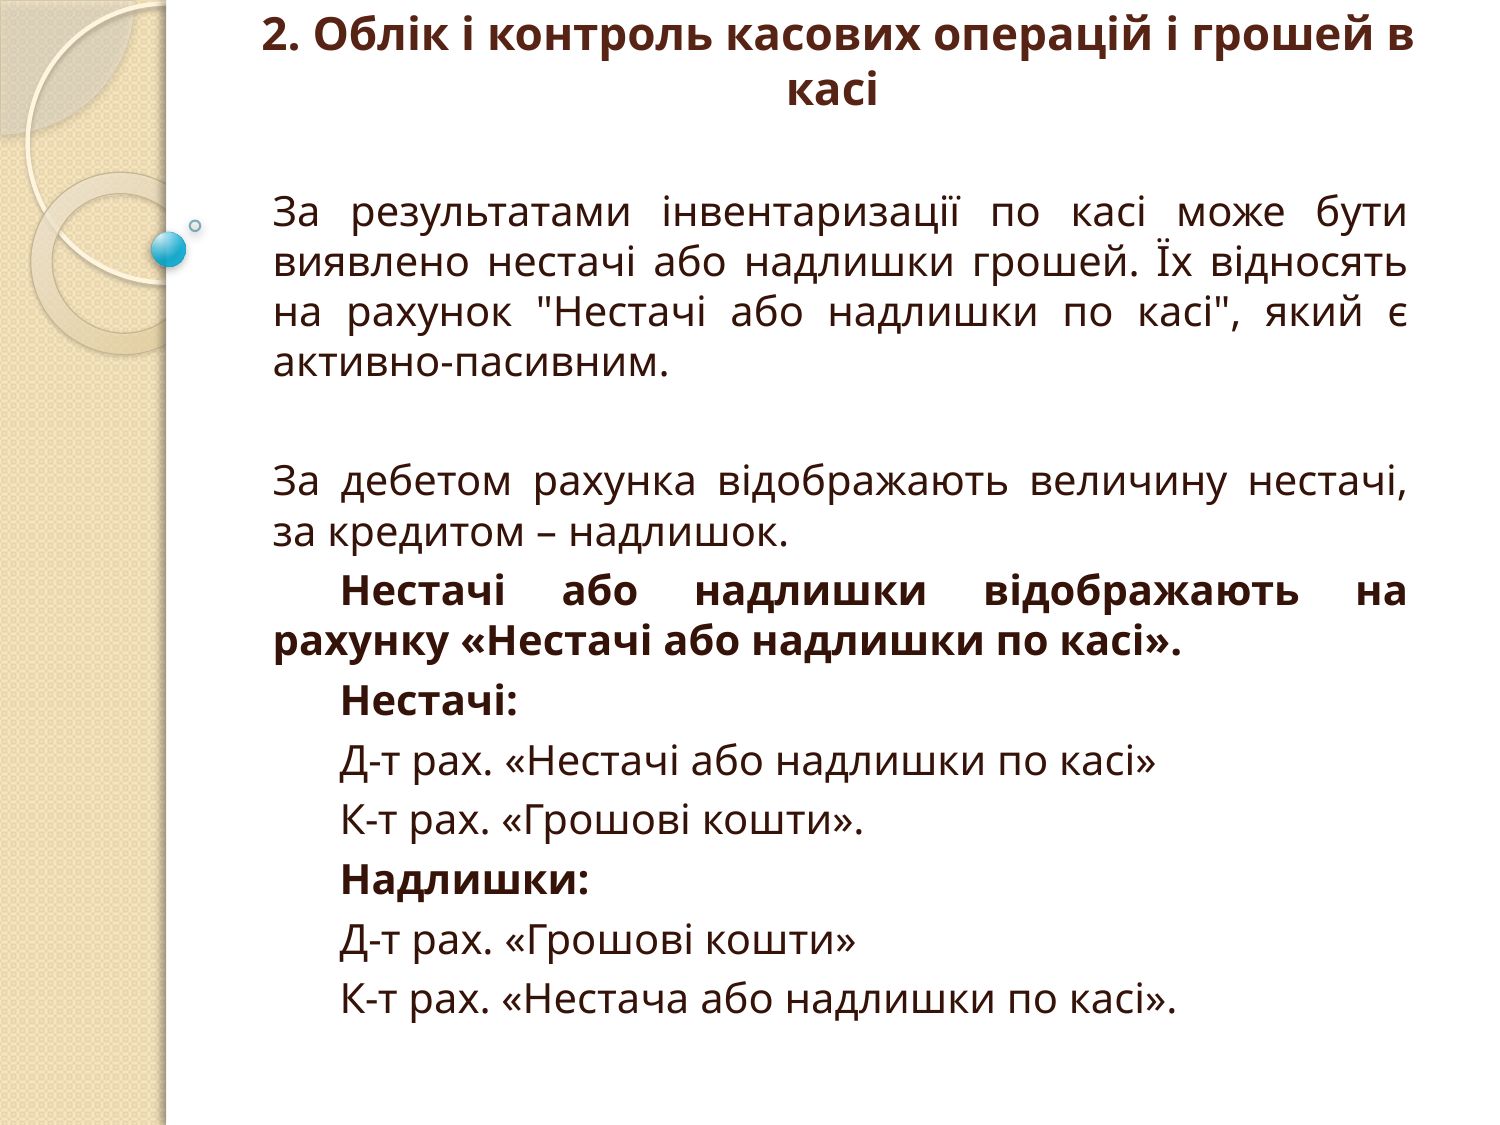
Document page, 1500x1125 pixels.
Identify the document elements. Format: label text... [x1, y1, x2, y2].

subtitle За результатами інвентаризації по касі може бути виявлено нестачі або надлишки грошей. Їх відносять на рахунок "Нестачі або надлишки по касі", який є активно-пасивним. За дебетом рахунка відображають величину нестачі, за кредитом – надлишок. Нестачі або надлишки відображають на рахунку «Нестачі або надлишки по касі». Нестачі: Д-т рах. «Нестачі або надлишки по касі» К-т рах. «Грошові кошти». Надлишки: Д-т рах. «Грошові кошти» К-т рах. «Нестача або надлишки по касі». [253, 184, 1424, 1047]
title 2. Облік і контроль касових операцій і грошей в касі [231, 137, 1447, 232]
